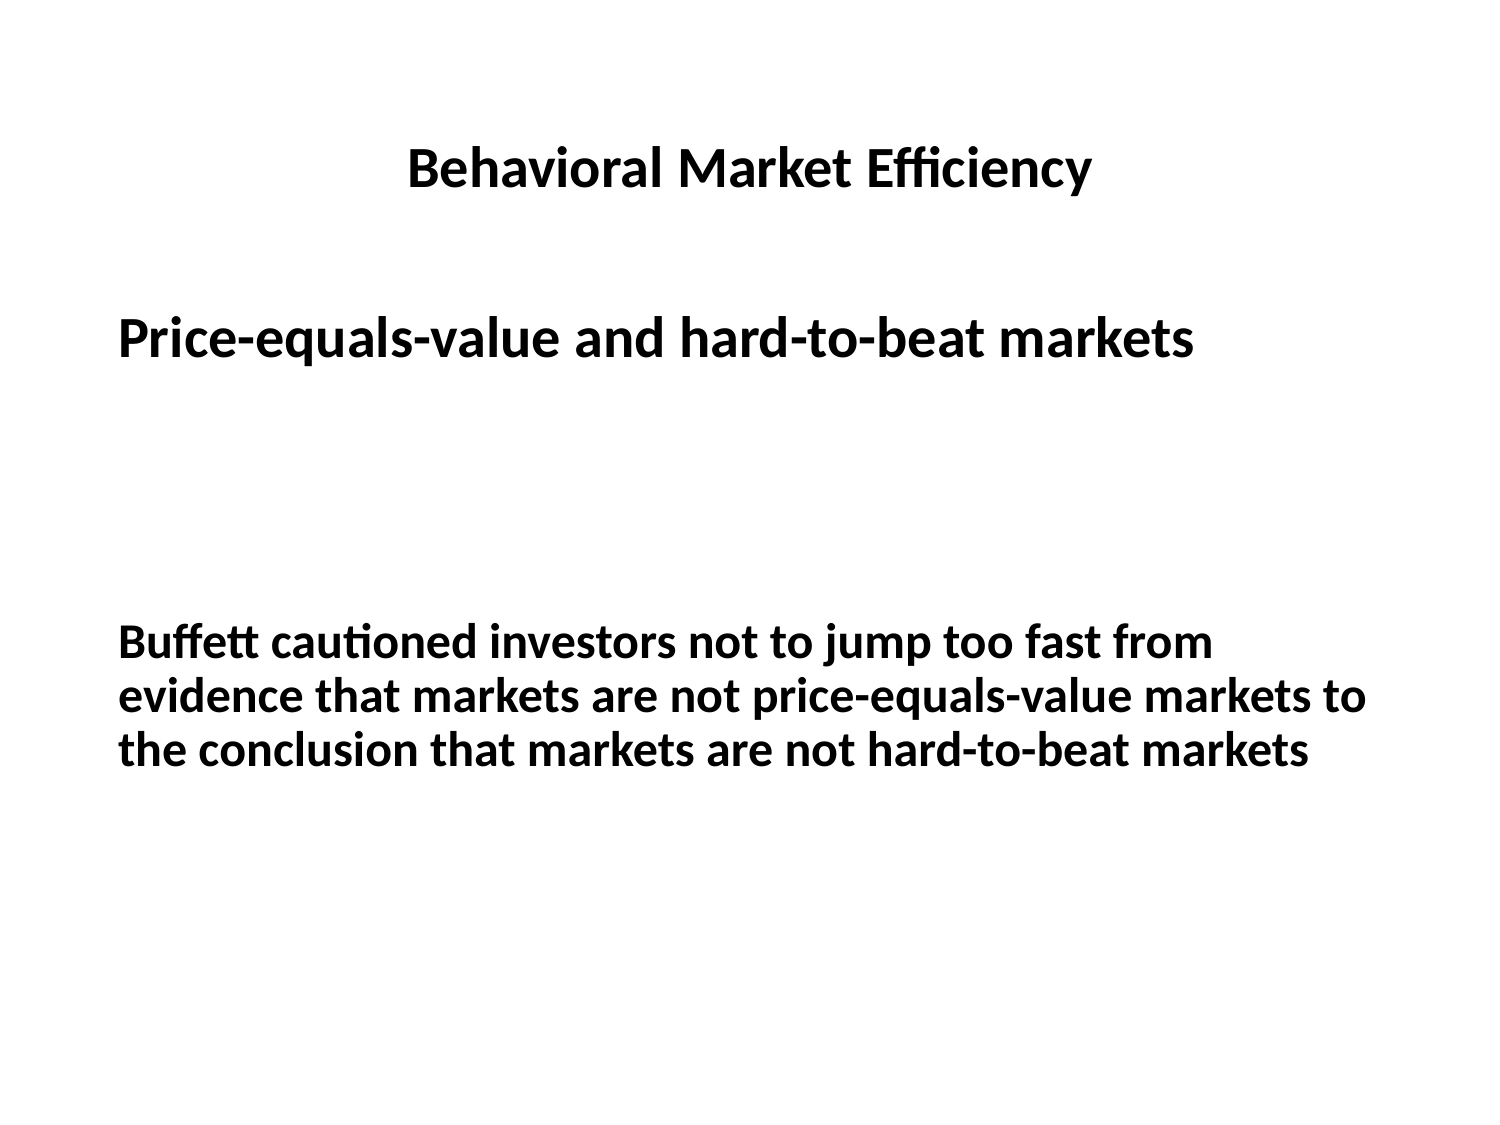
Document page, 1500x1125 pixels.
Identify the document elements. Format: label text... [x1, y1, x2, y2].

title Behavioral Market Efficiency [103, 59, 1397, 278]
list Price-equals-value and hard-to-beat markets Buffett cautioned investors not to jump too fast from evidence that markets are not price-equals-value markets to the conclusion that markets are not hard-to-beat markets [103, 299, 1397, 1014]
